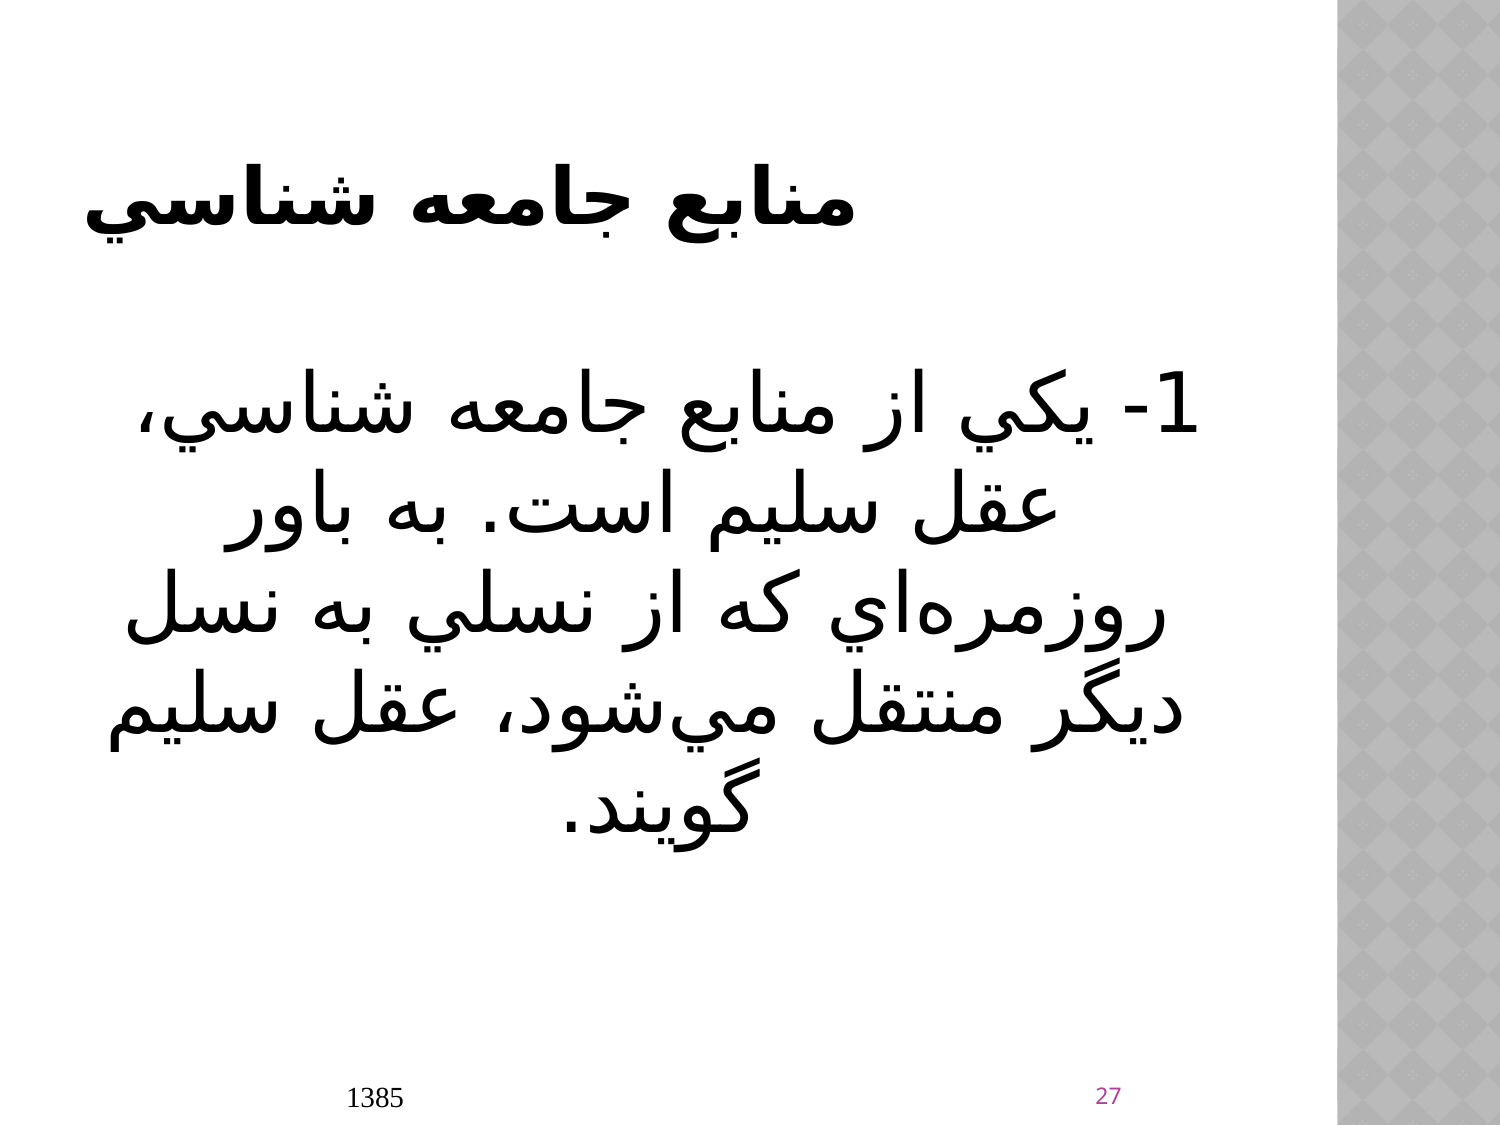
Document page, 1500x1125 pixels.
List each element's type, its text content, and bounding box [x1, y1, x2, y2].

list 1- يكي از منابع جامعه شناسي، عقل سليم است. به باور روزمره‌اي كه از نسلي به نسل ديگر منتقل مي‌شود، عقل سليم گويند. [75, 264, 1263, 1059]
footer 1385 [75, 1075, 675, 1114]
slide_number 27 [1025, 1075, 1122, 1113]
title منابع جامعه شناسي [75, 52, 1263, 240]
